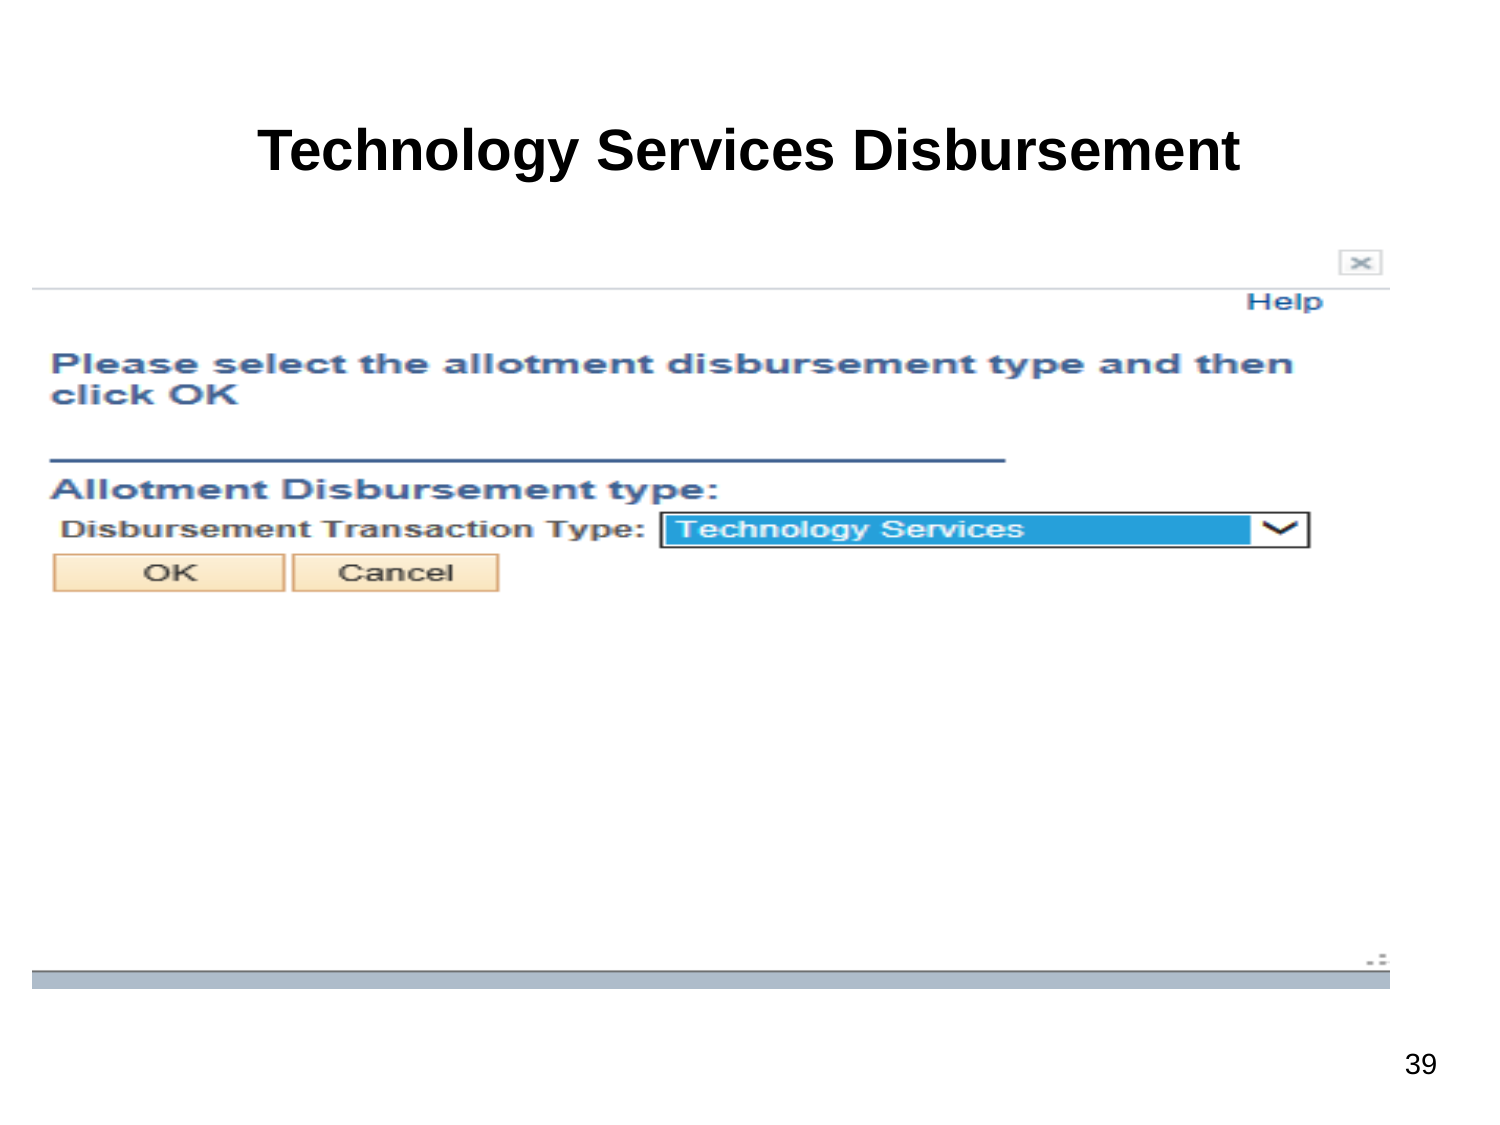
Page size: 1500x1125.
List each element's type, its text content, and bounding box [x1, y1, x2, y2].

picture [31, 241, 1391, 989]
title Technology Services Disbursement [51, 97, 1449, 223]
slide_number 39 [1389, 1019, 1480, 1106]
